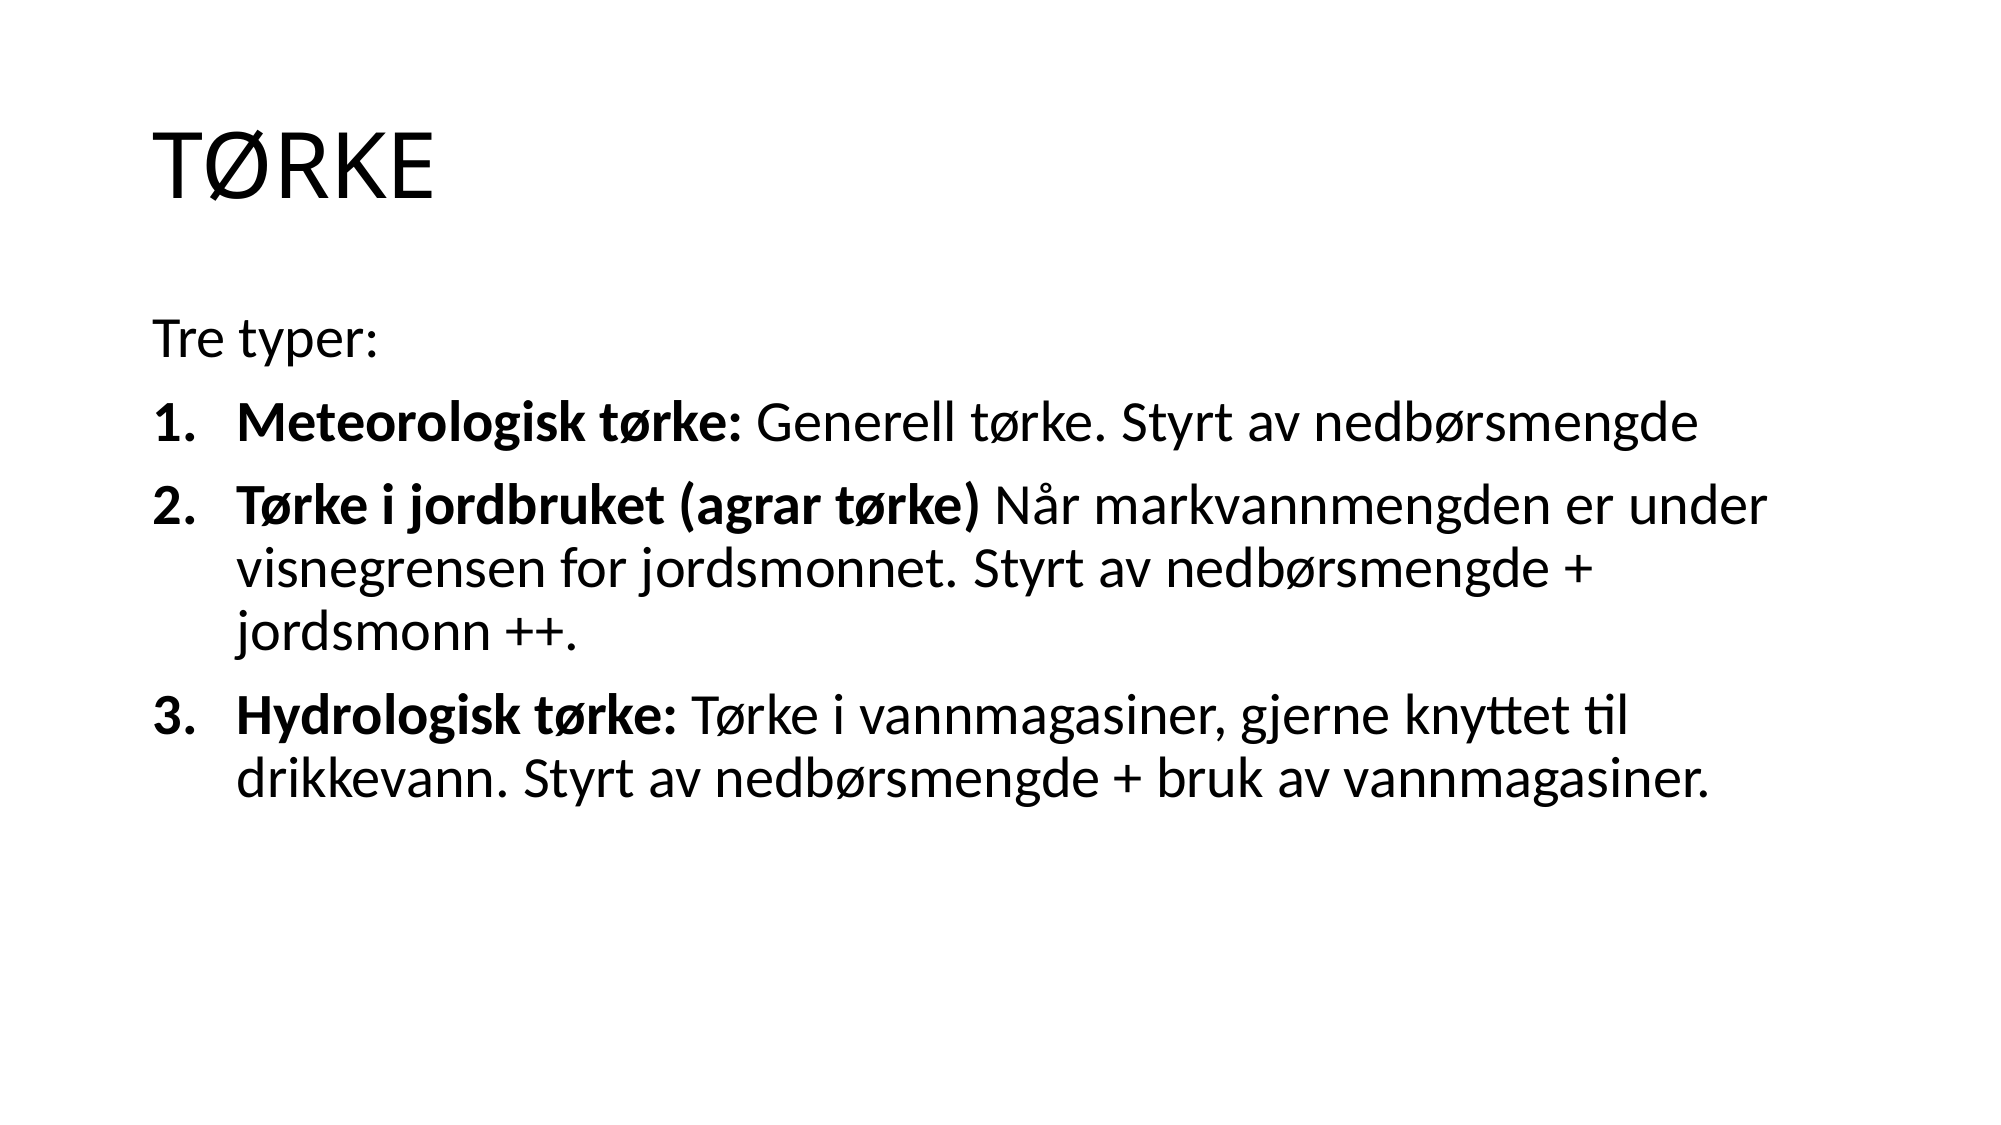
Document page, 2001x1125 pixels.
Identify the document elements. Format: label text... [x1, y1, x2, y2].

title TØRKE [137, 59, 1863, 278]
list Tre typer: Meteorologisk tørke: Generell tørke. Styrt av nedbørsmengde Tørke i jordbruket (agrar tørke) Når markvannmengden er under visnegrensen for jordsmonnet. Styrt av nedbørsmengde + jordsmonn ++. Hydrologisk tørke: Tørke i vannmagasiner, gjerne knyttet til drikkevann. Styrt av nedbørsmengde + bruk av vannmagasiner. [137, 299, 1863, 1014]
